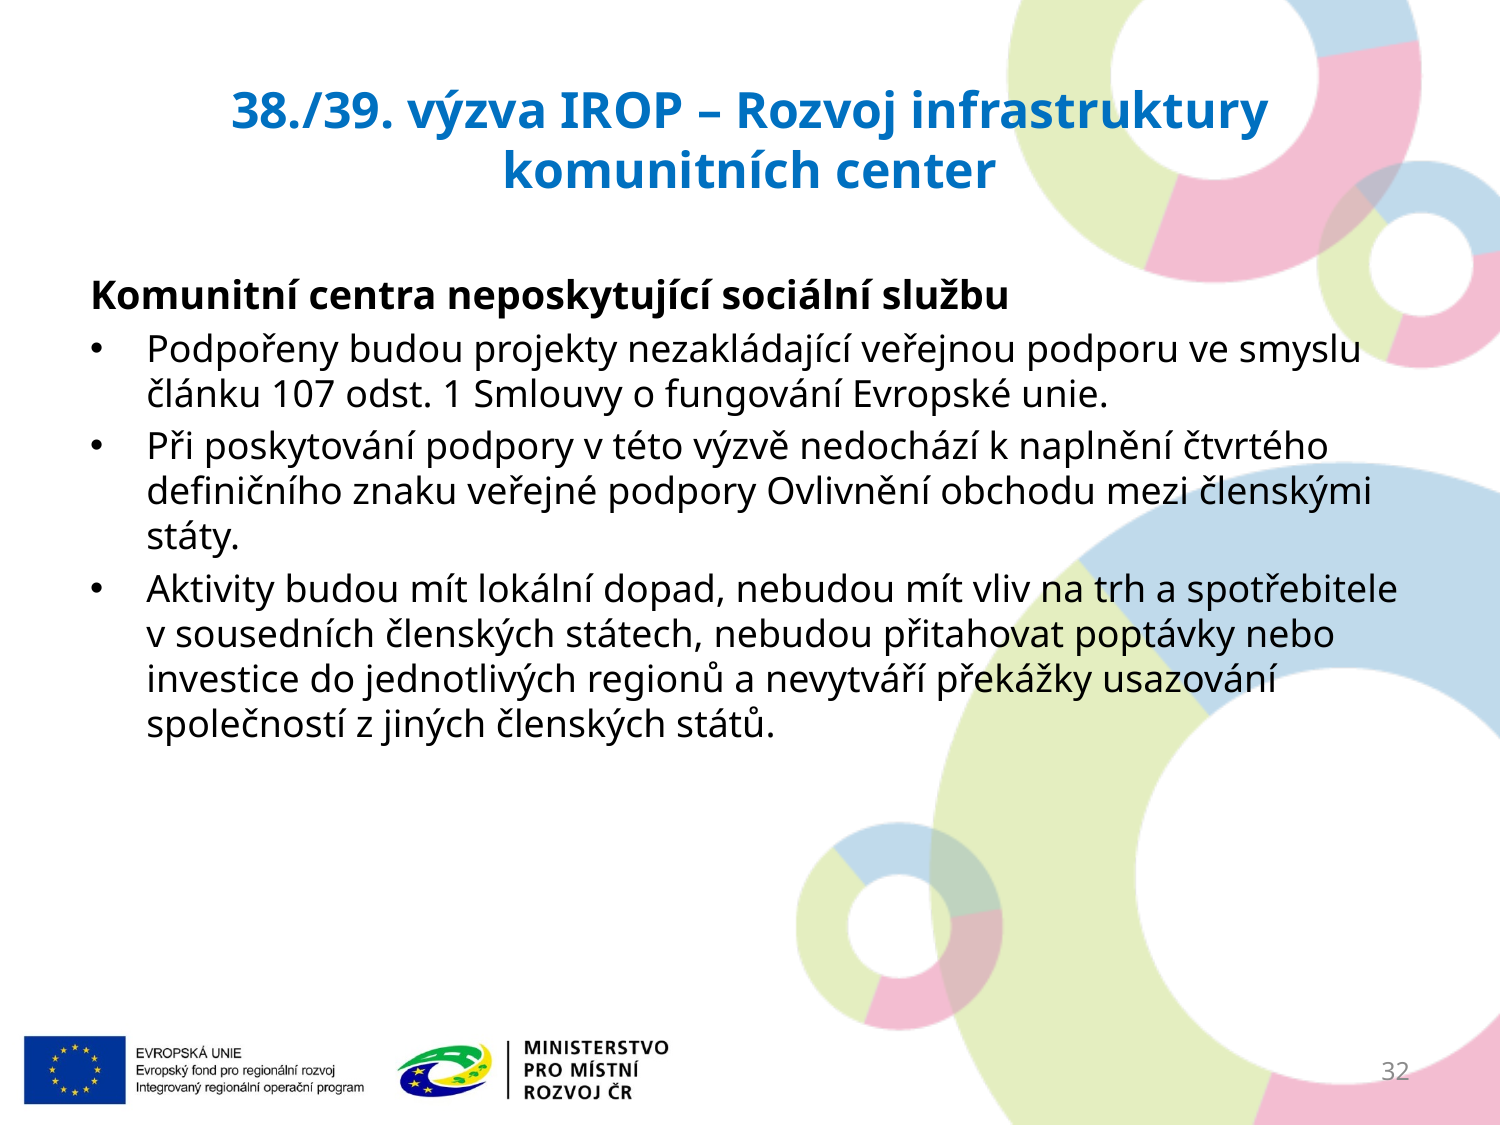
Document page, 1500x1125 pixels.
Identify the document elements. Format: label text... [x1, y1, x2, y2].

title 38./39. výzva IROP – Rozvoj infrastruktury komunitních center [75, 45, 1425, 233]
picture [0, 1012, 691, 1125]
slide_number 32 [1074, 1042, 1425, 1103]
list Komunitní centra neposkytující sociální službu Podpořeny budou projekty nezakládající veřejnou podporu ve smyslu článku 107 odst. 1 Smlouvy o fungování Evropské unie. Při poskytování podpory v této výzvě nedochází k naplnění čtvrtého definičního znaku veřejné podpory Ovlivnění obchodu mezi členskými státy. Aktivity budou mít lokální dopad, nebudou mít vliv na trh a spotřebitele v sousedních členských státech, nebudou přitahovat poptávky nebo investice do jednotlivých regionů a nevytváří překážky usazování společností z jiných členských států. [75, 262, 1425, 1005]
